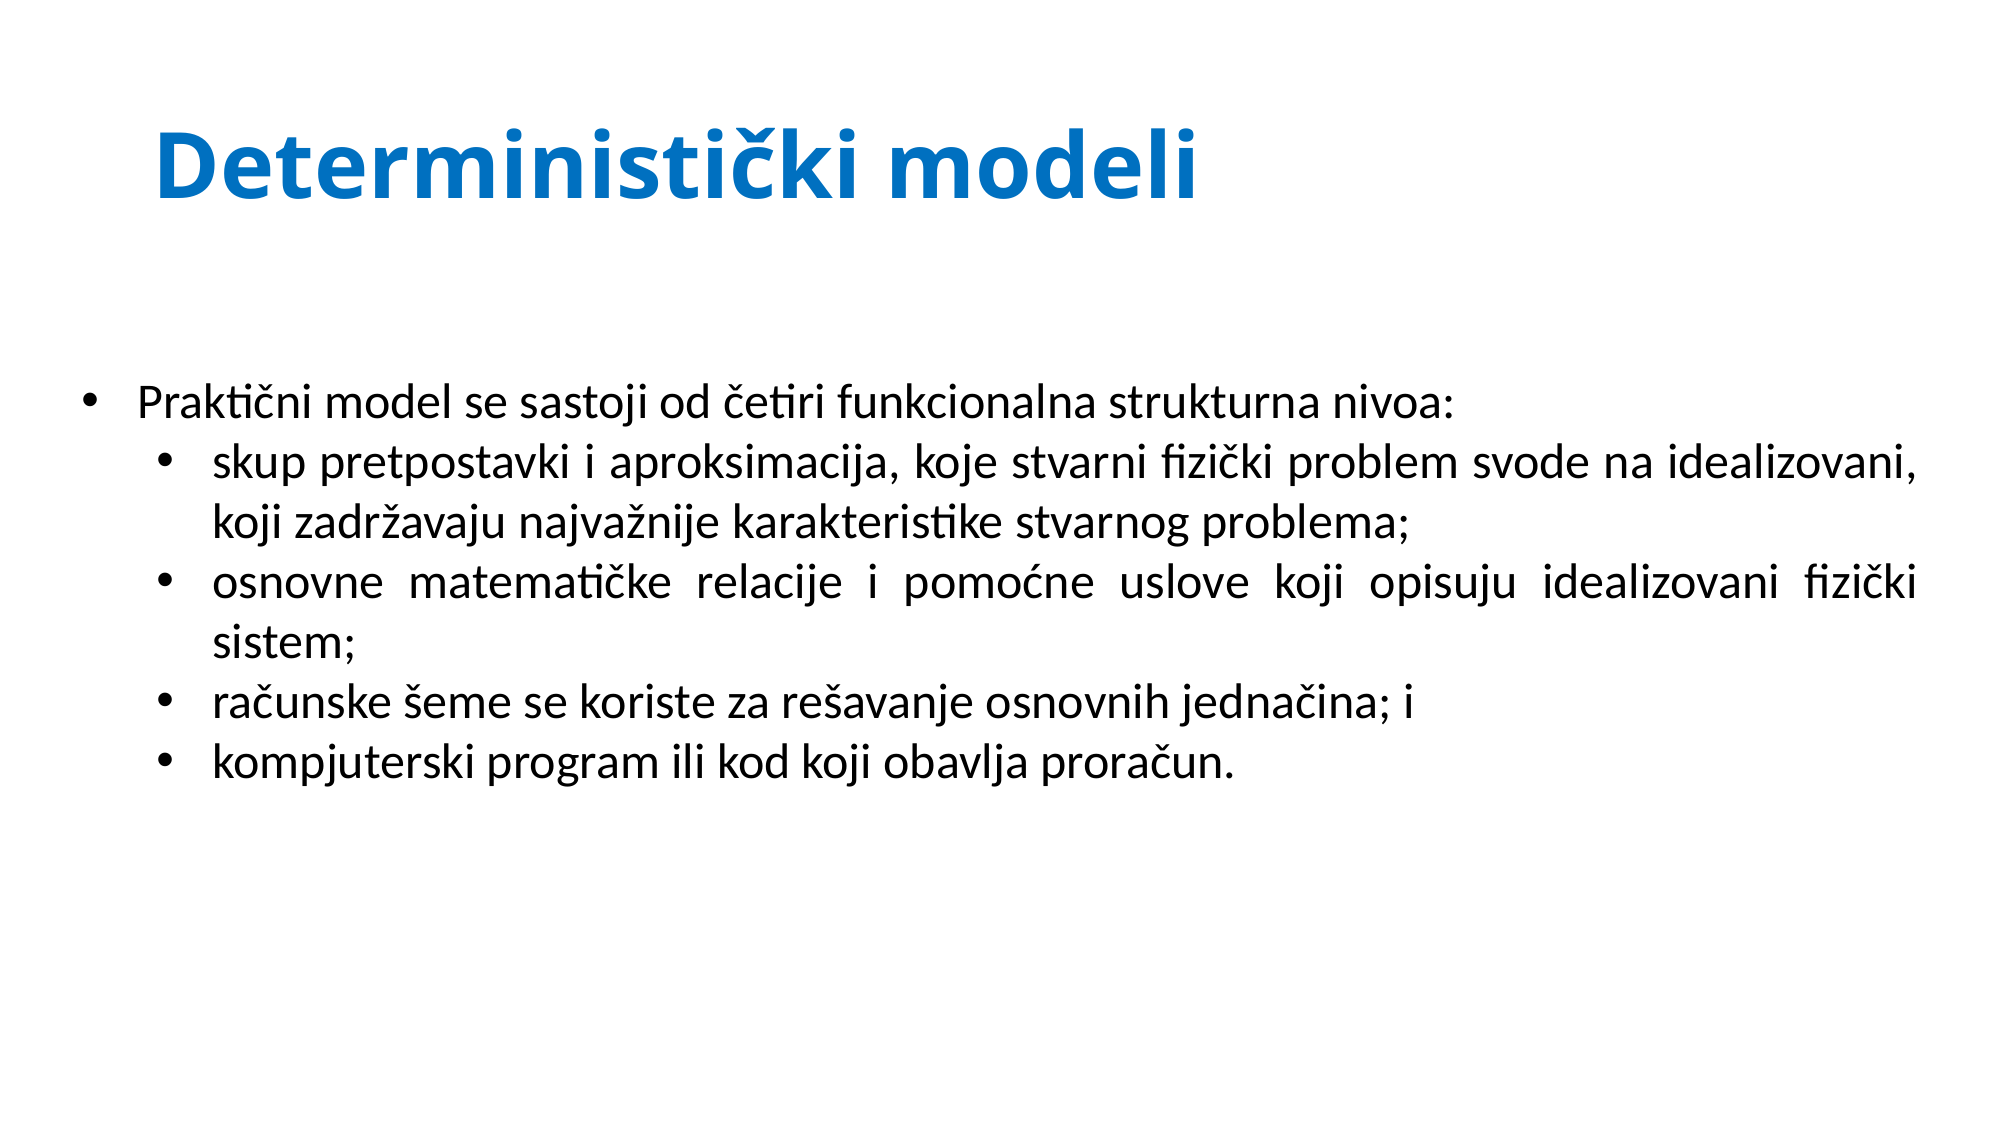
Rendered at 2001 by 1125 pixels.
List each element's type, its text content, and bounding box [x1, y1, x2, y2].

text_box Praktični model se sastoji od četiri funkcionalna strukturna nivoa: skup pretpostavki i aproksimacija, koje stvarni fizički problem svode na idealizovani, koji zadržavaju najvažnije karakteristike stvarnog problema; osnovne matematičke relacije i pomoćne uslove koji opisuju idealizovani fizički sistem; računske šeme se koriste za rešavanje osnovnih jednačina; i kompjuterski program ili kod koji obavlja proračun. [66, 361, 1934, 797]
title Deterministički modeli [137, 59, 1944, 278]
